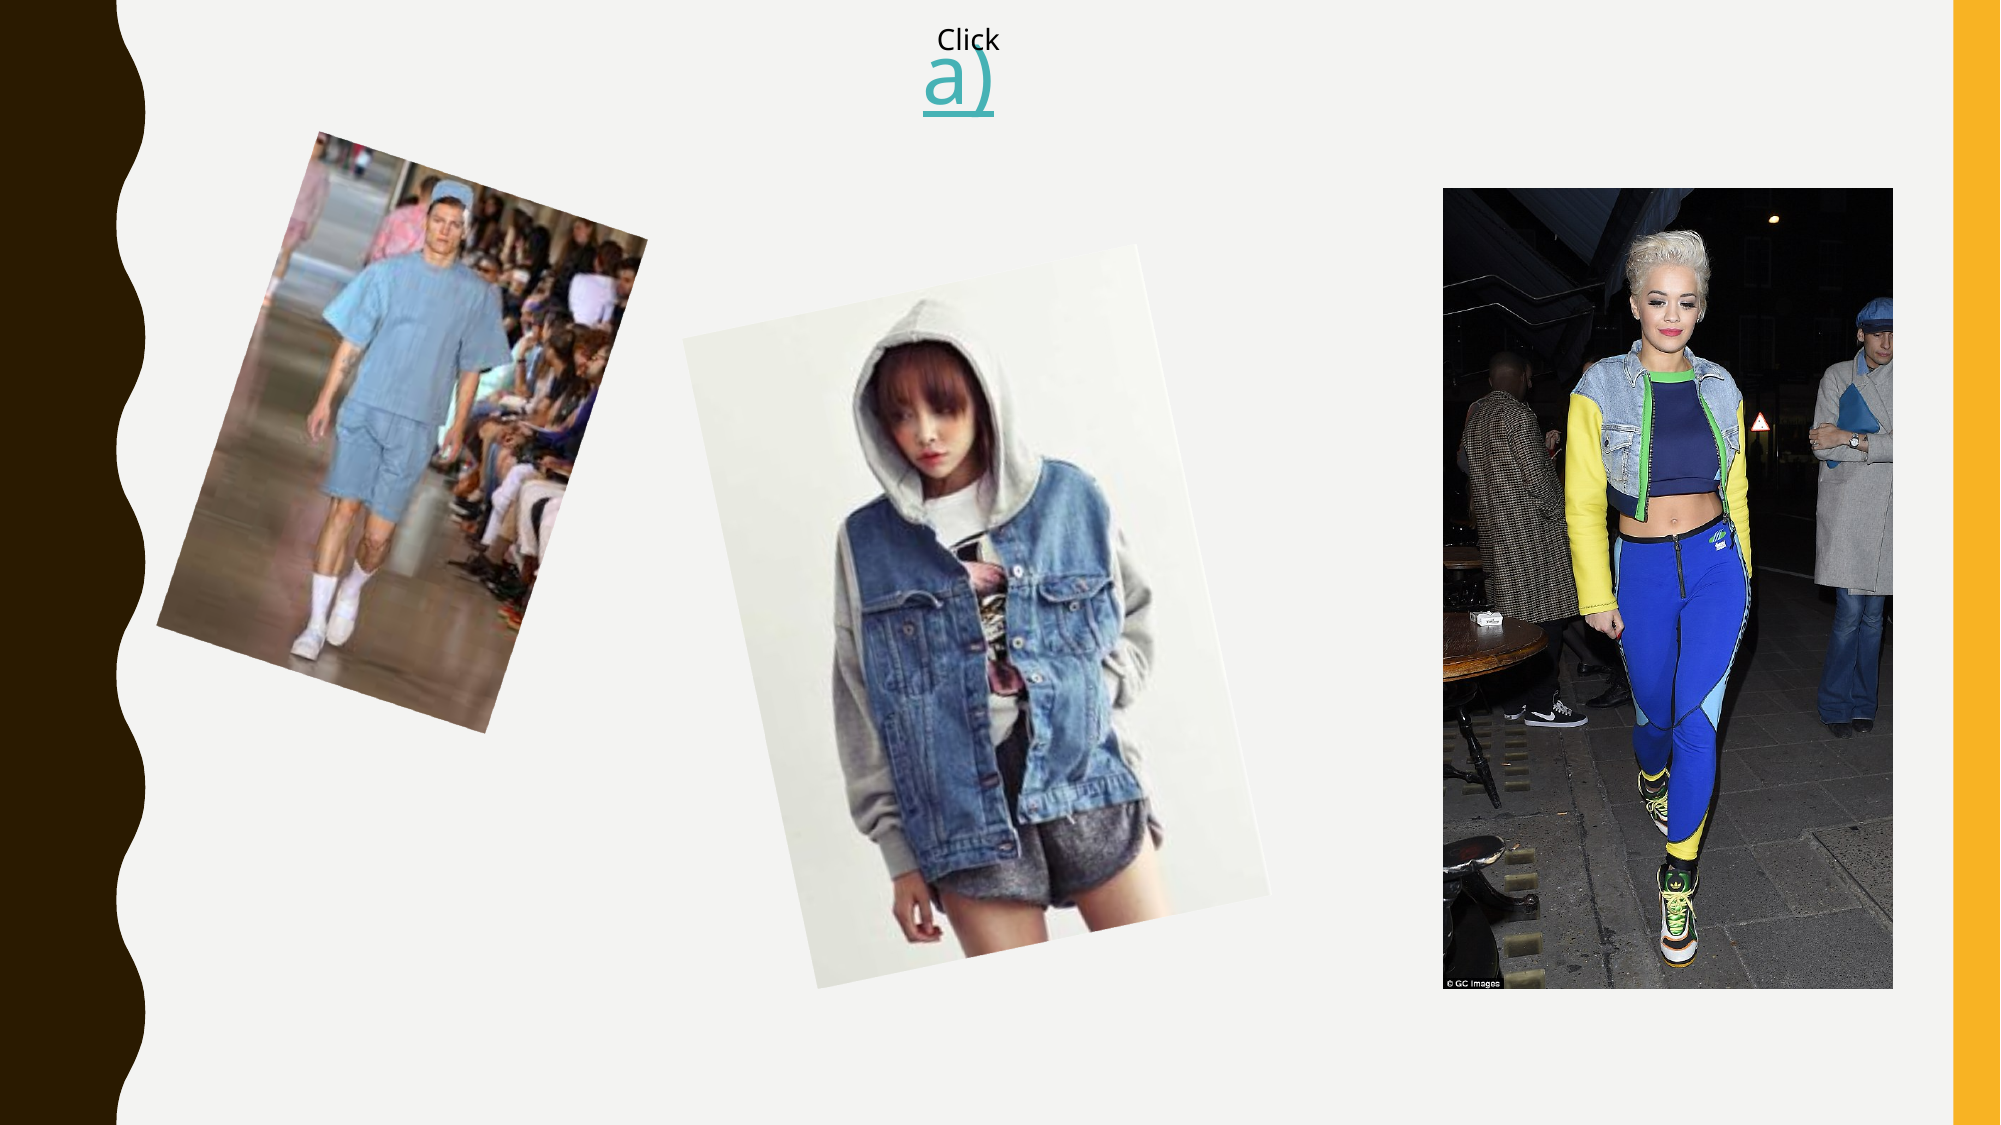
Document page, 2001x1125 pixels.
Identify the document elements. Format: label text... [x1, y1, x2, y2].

picture [683, 245, 1271, 988]
picture [157, 132, 647, 733]
text_box Click [922, 14, 1057, 64]
picture [1443, 188, 1893, 989]
text_box a) [907, 14, 1102, 143]
